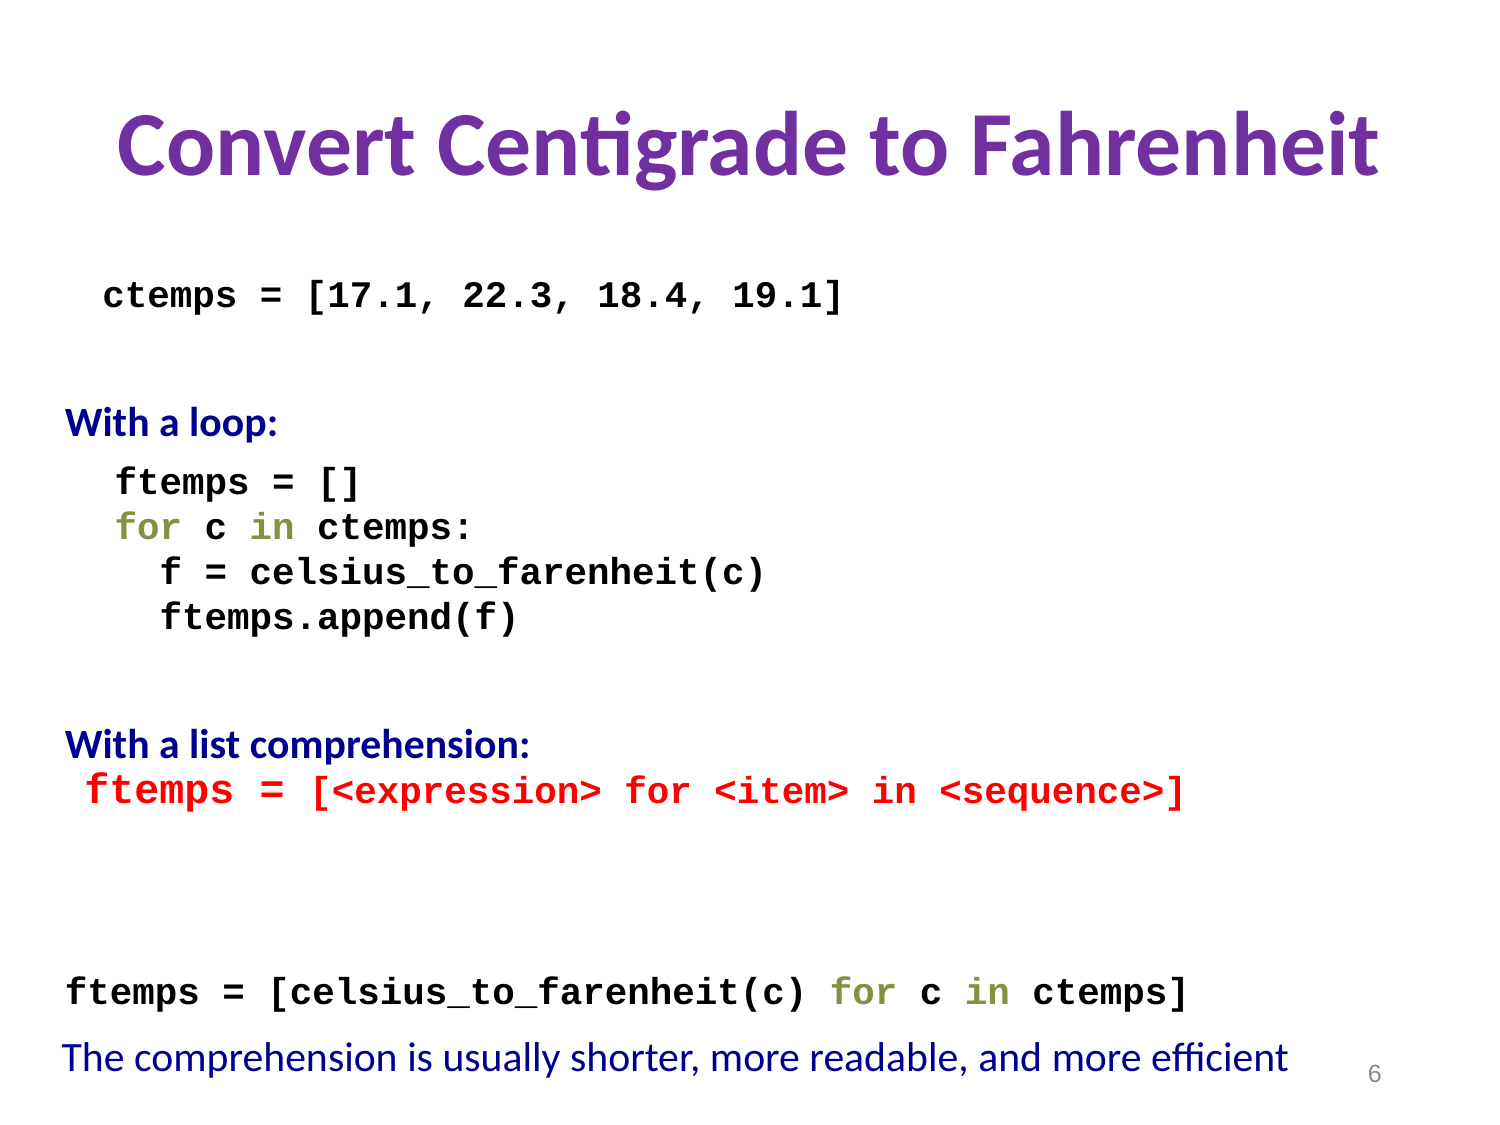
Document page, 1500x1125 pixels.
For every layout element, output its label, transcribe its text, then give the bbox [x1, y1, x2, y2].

text_box ftemps = [celsius_to_farenheit(c) for c in ctemps] [49, 959, 1400, 1020]
text_box Convert Centigrade to Fahrenheit [74, 45, 1425, 233]
text_box With a loop: [50, 387, 850, 452]
text_box ctemps = [17.1, 22.3, 18.4, 19.1] [87, 262, 1150, 562]
slide_number 6 [1059, 1042, 1397, 1103]
text_box ftemps = [<expression> for <item> in <sequence>] [69, 754, 1420, 820]
text_box The comprehension is usually shorter, more readable, and more efficient [46, 1022, 1309, 1125]
text_box ftemps = [] for c in ctemps: f = celsius_to_farenheit(c) ftemps.append(f) [99, 452, 850, 645]
text_box With a list comprehension: [50, 709, 850, 774]
